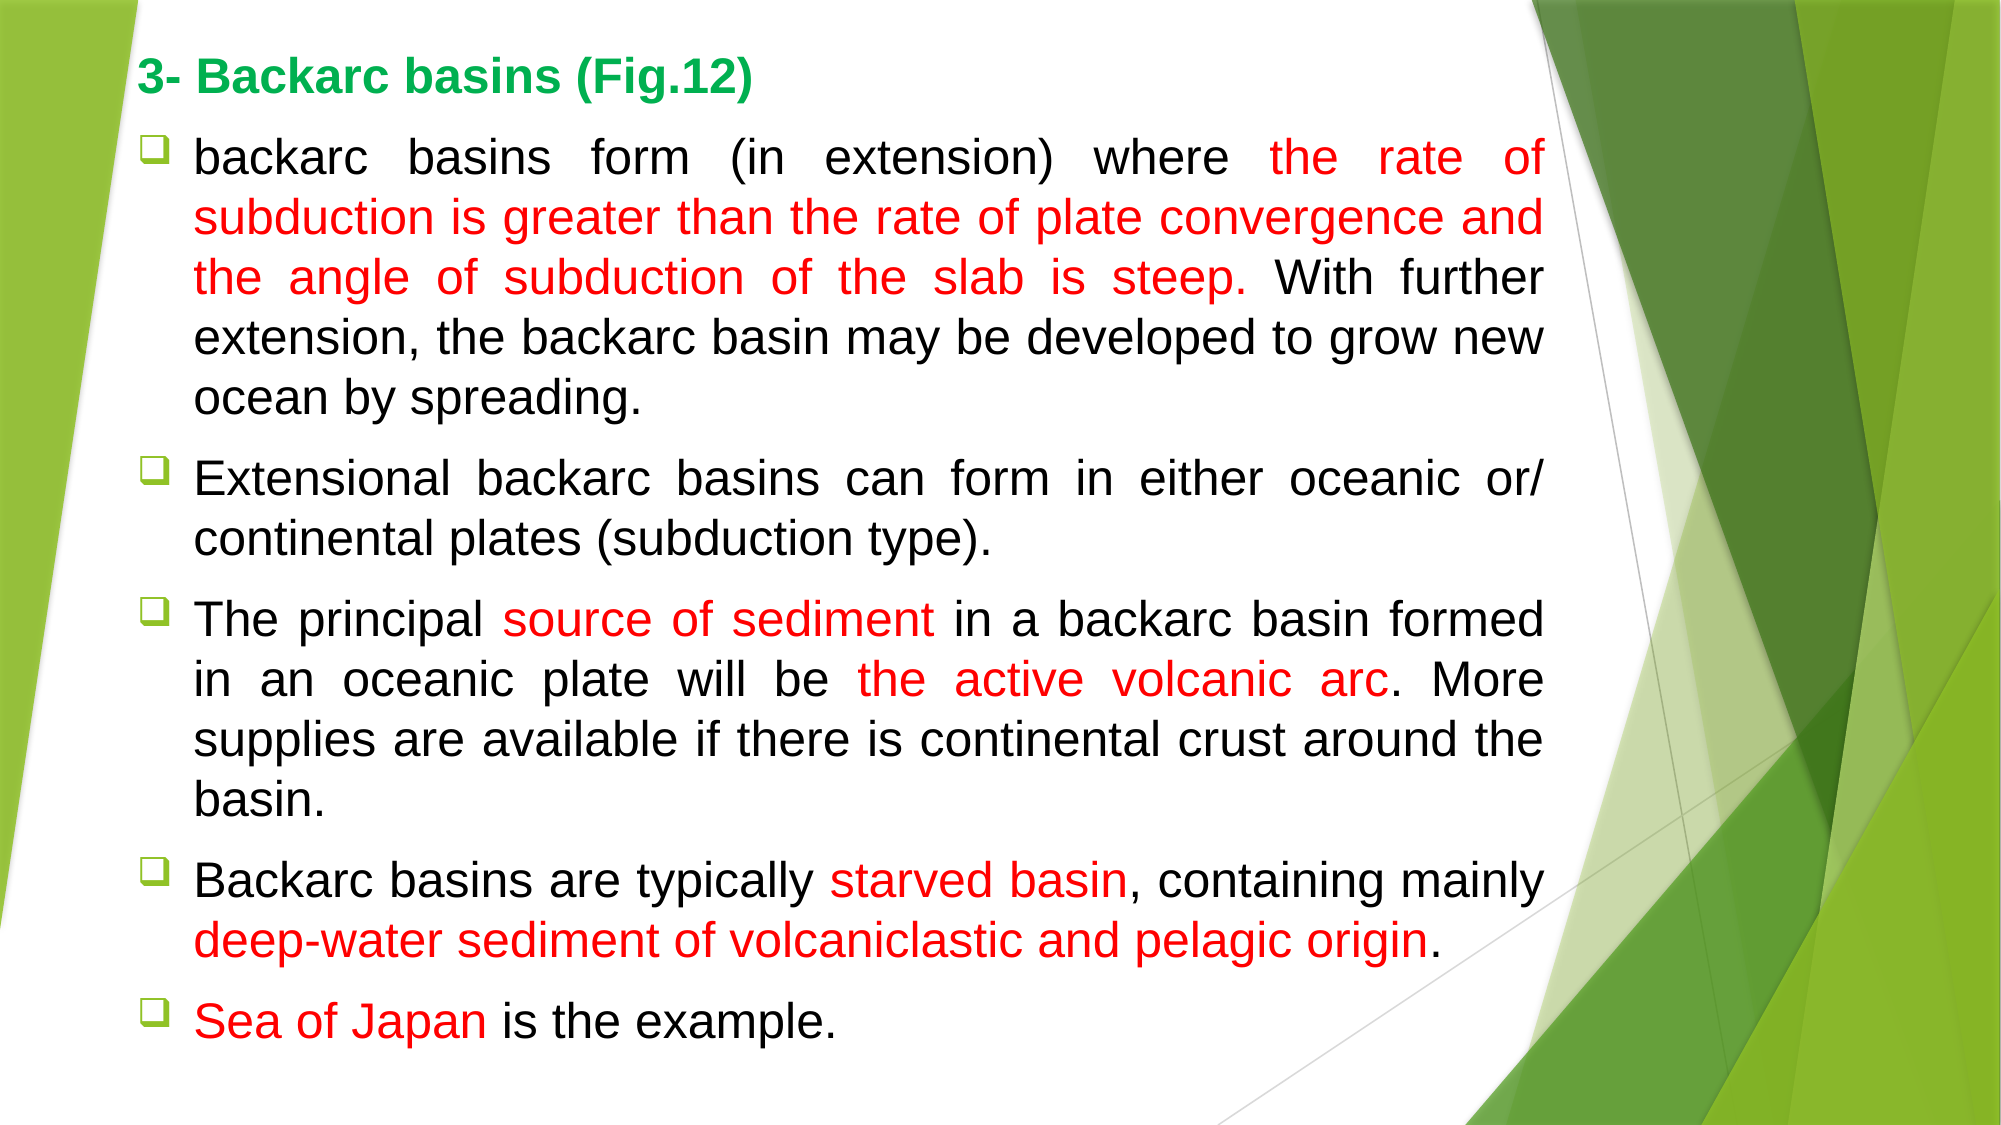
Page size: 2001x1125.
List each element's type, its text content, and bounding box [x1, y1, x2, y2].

subtitle 3- Backarc basins (Fig.12) backarc basins form (in extension) where the rate of subduction is greater than the rate of plate convergence and the angle of subduction of the slab is steep. With further extension, the backarc basin may be developed to grow new ocean by spreading. Extensional backarc basins can form in either oceanic or/ continental plates (subduction type). The principal source of sediment in a backarc basin formed in an oceanic plate will be the active volcanic arc. More supplies are available if there is continental crust around the basin. Backarc basins are typically starved basin, containing mainly deep-water sediment of volcaniclastic and pelagic origin. Sea of Japan is the example. [122, 36, 1560, 1125]
